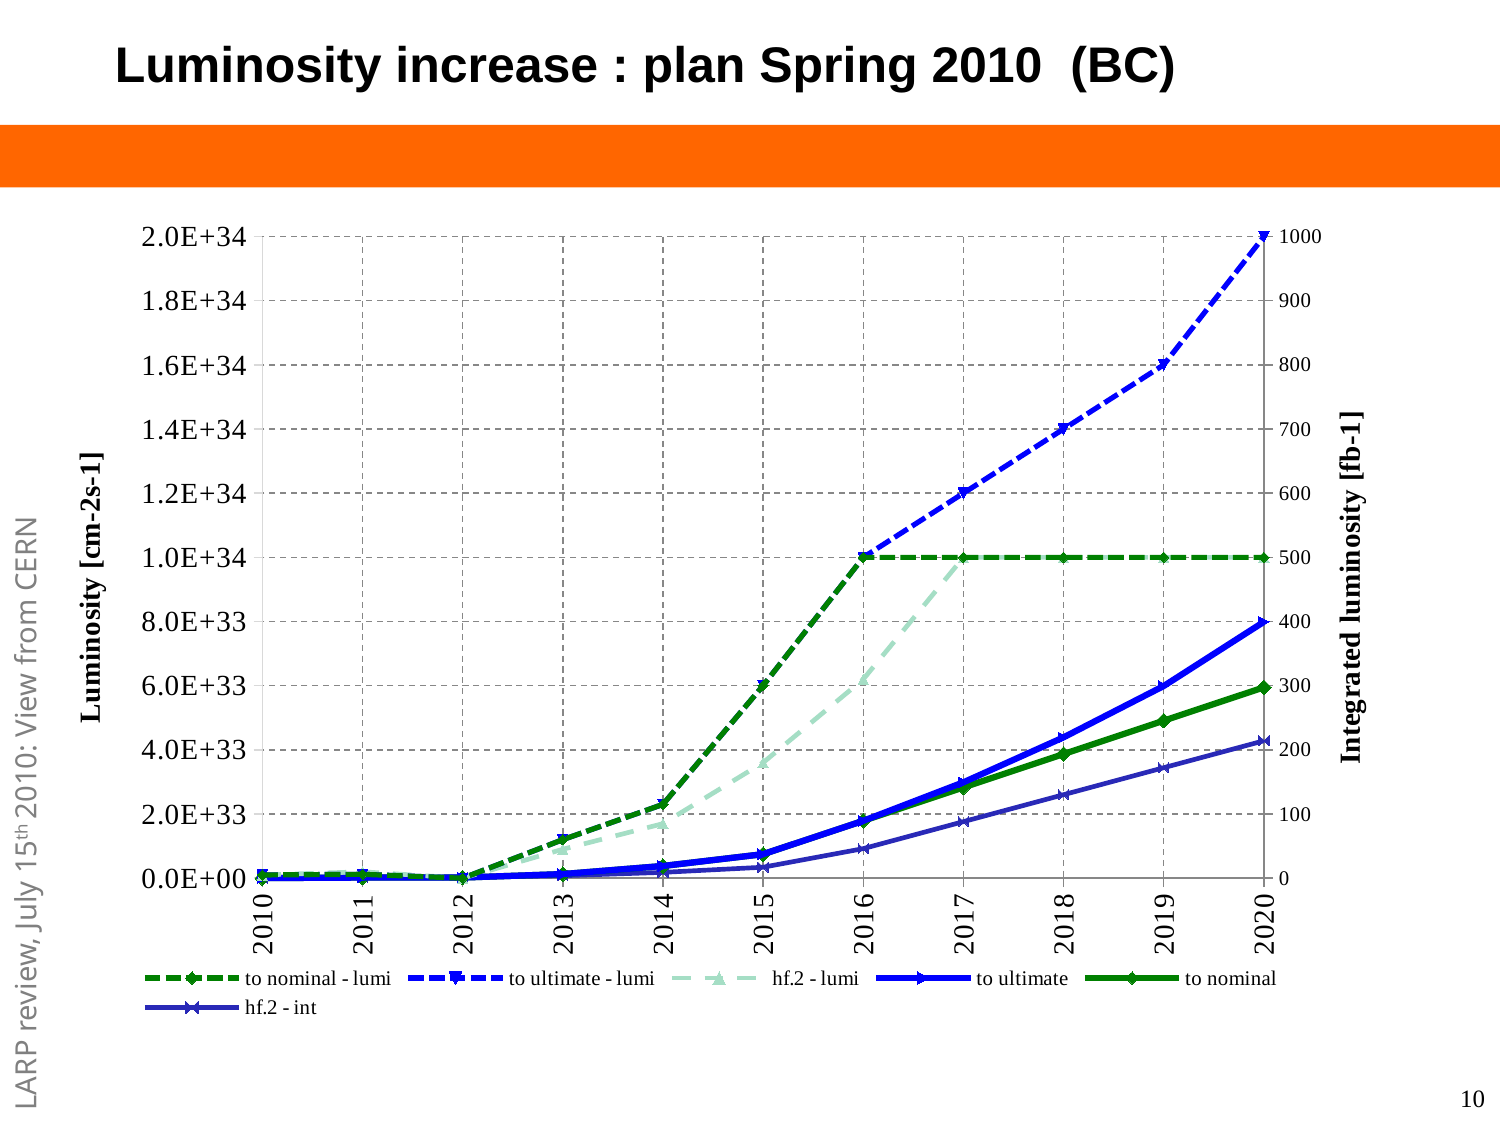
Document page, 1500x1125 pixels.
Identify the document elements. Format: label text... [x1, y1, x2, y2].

slide_number 10 [1399, 1074, 1500, 1125]
chart [62, 187, 1376, 1038]
title Luminosity increase : plan Spring 2010 (BC) [99, 0, 1500, 126]
